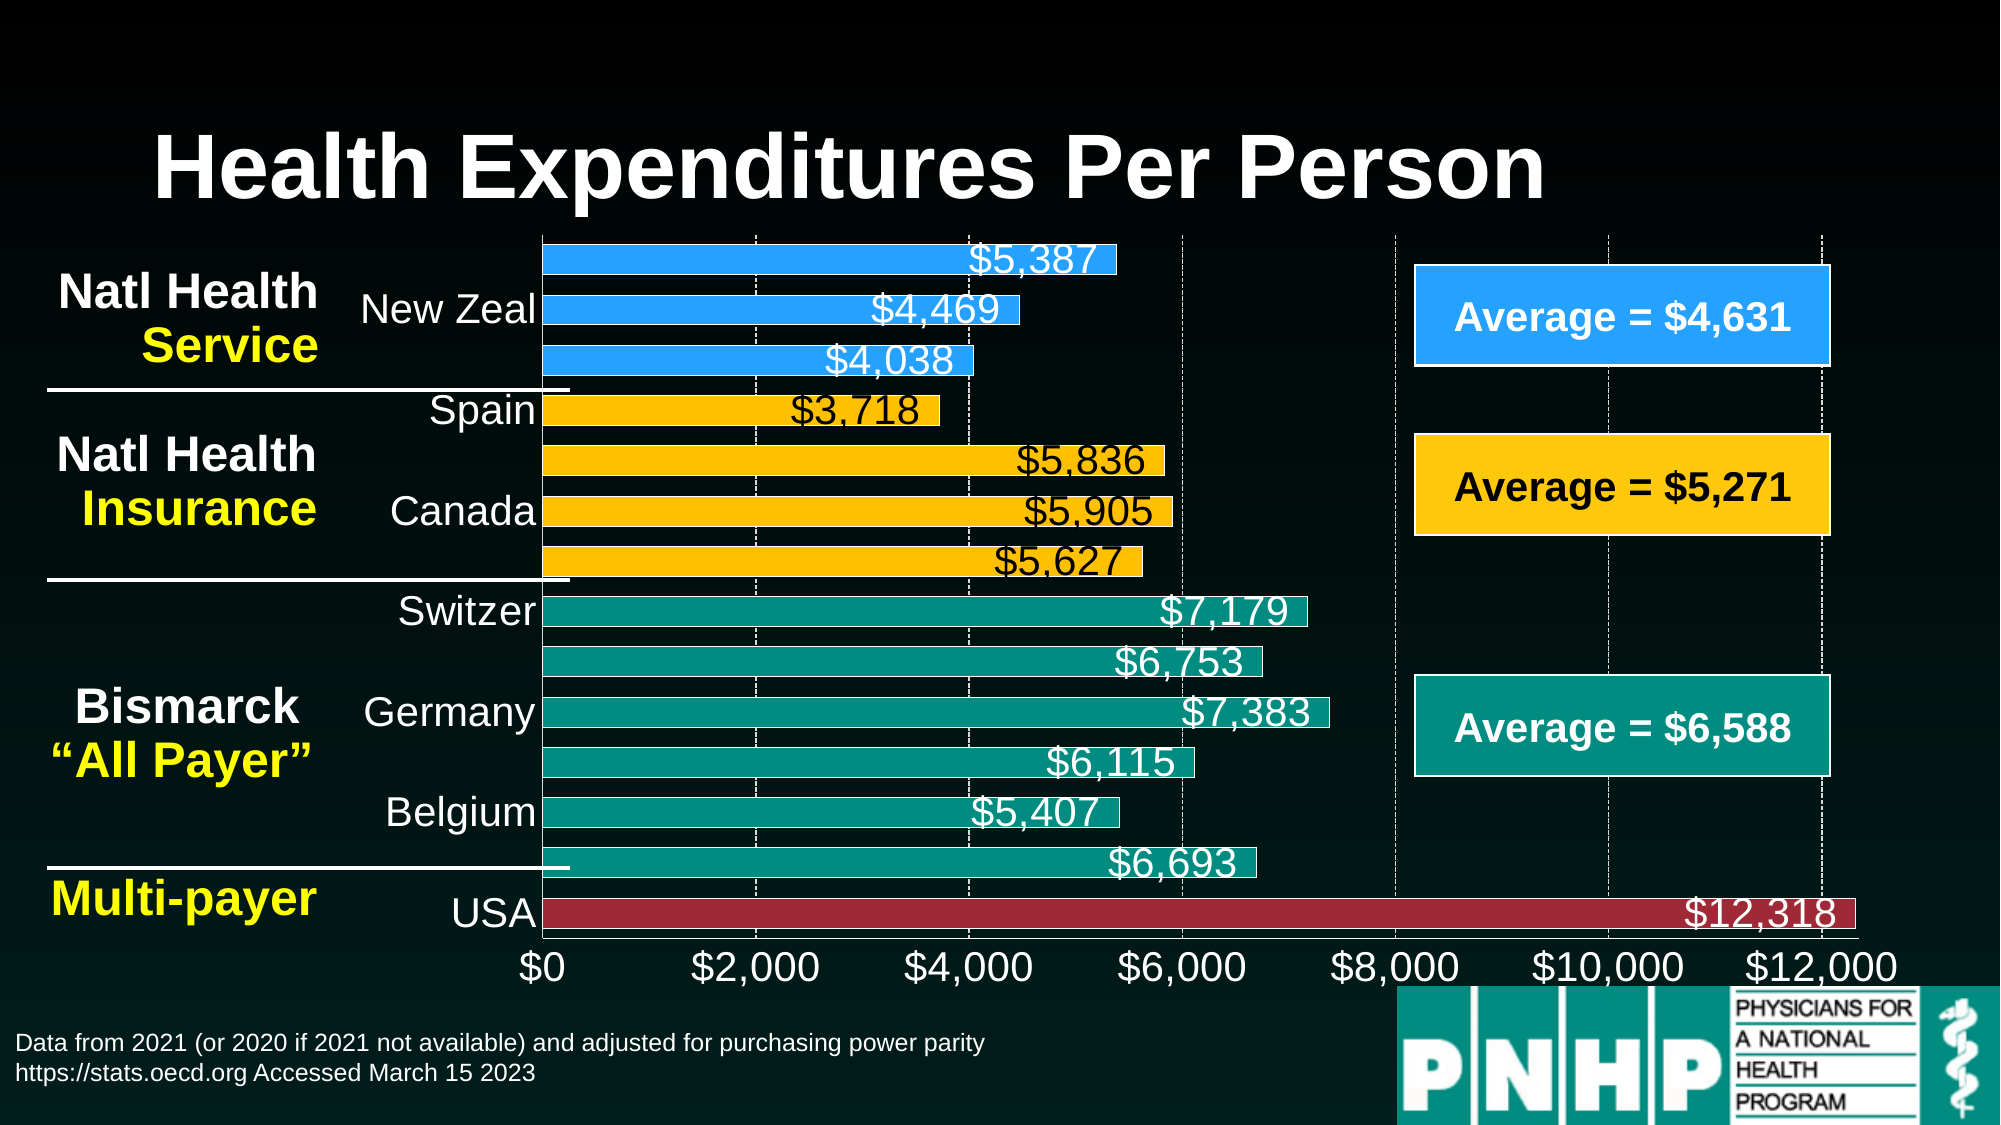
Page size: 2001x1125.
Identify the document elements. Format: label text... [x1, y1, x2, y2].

text_box Multi-payer [0, 865, 318, 934]
text_box Natl Health Insurance [0, 420, 318, 544]
list Data from 2021 (or 2020 if 2021 not available) and adjusted for purchasing power parity https://stats.oecd.org Accessed March 15 2023 [0, 986, 1350, 1125]
text_box Natl Health Service [0, 257, 320, 381]
title Health Expenditures Per Person [137, 59, 2000, 278]
chart [329, 218, 1932, 1007]
picture [1397, 986, 2000, 1125]
text_box Bismarck “All Payer” [0, 672, 314, 796]
